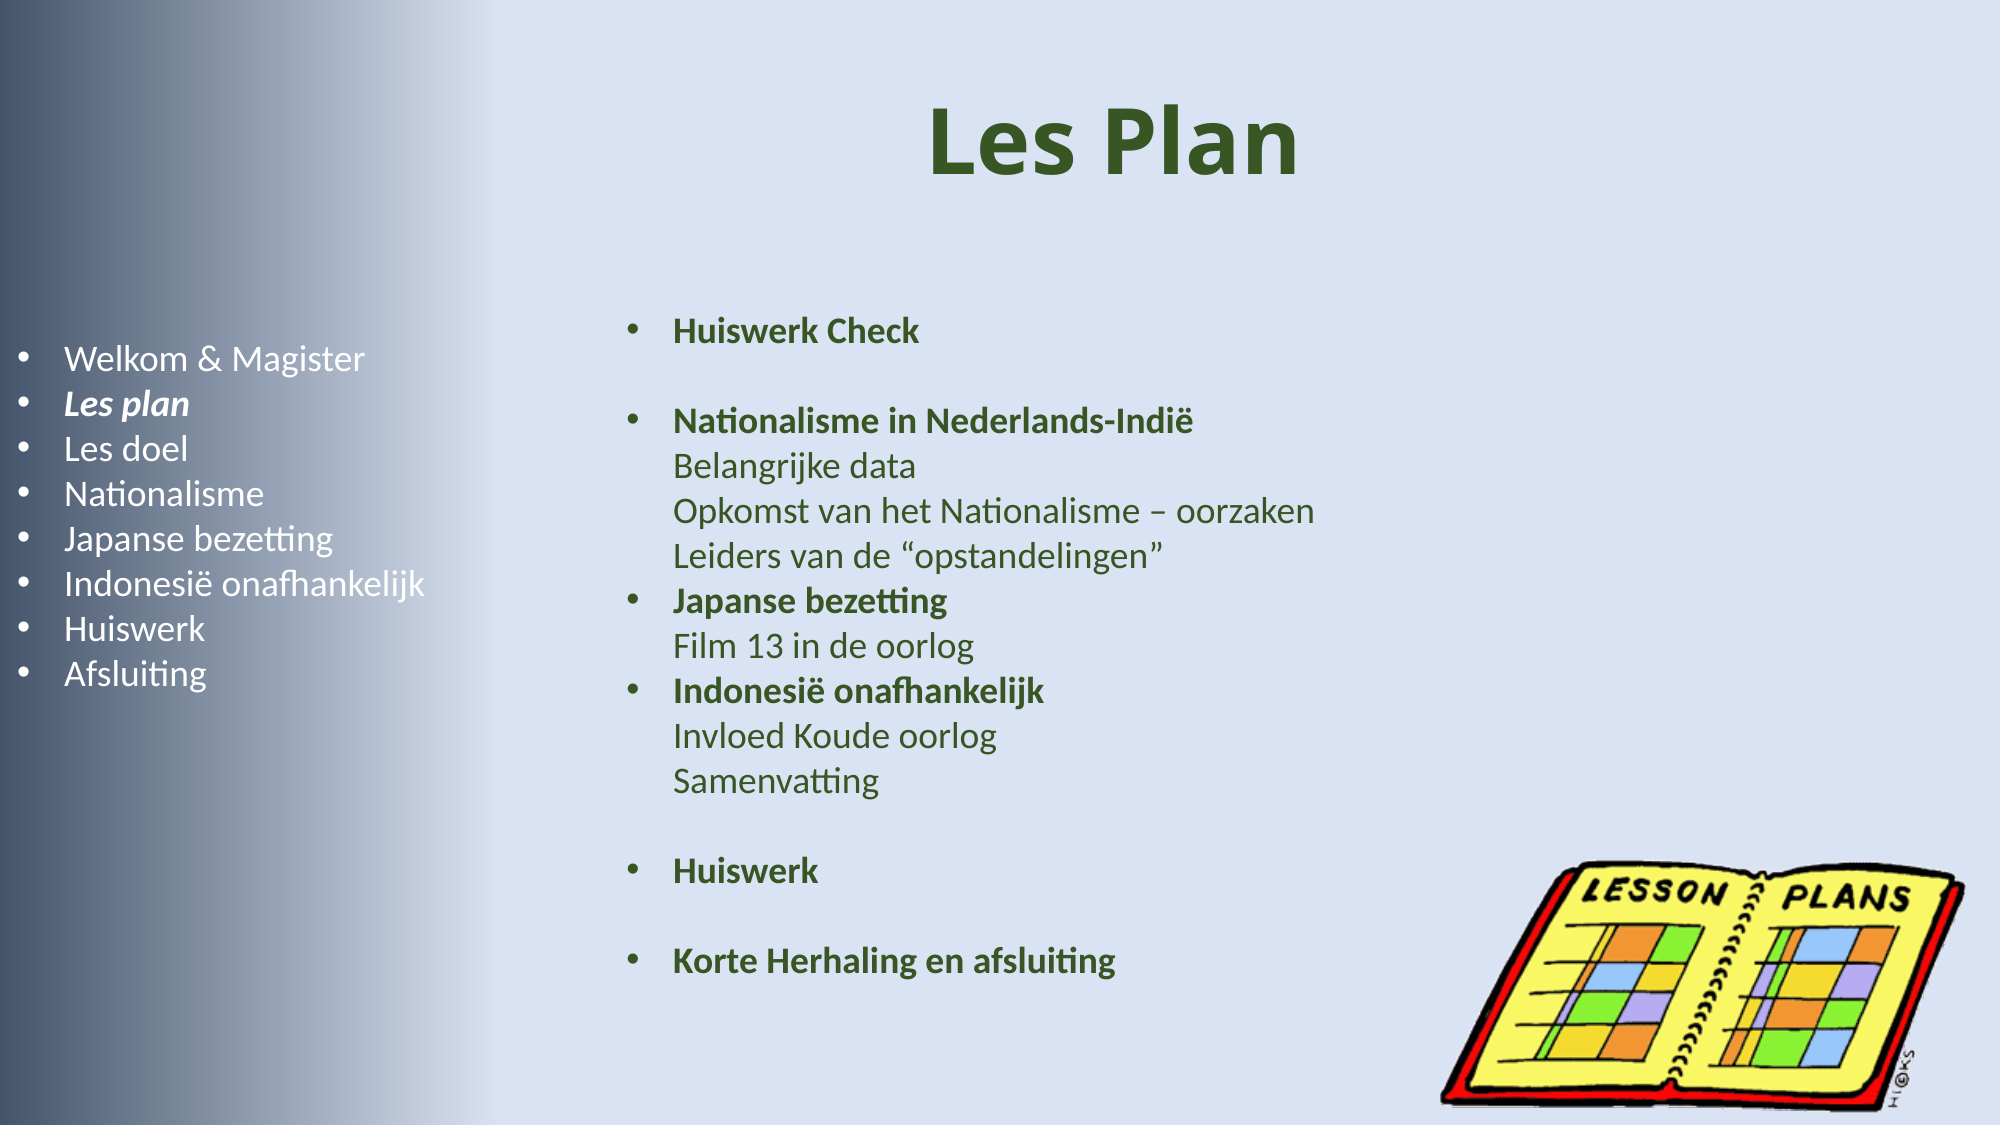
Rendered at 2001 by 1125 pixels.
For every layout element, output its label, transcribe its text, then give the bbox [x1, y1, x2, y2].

text_box Welkom & Magister Les plan Les doel Nationalisme Japanse bezetting Indonesië onafhankelijk Huiswerk Afsluiting [2, 326, 441, 702]
text_box Huiswerk Check Nationalisme in Nederlands-Indië Belangrijke data Opkomst van het Nationalisme – oorzaken Leiders van de “opstandelingen” Japanse bezetting Film 13 in de oorlog Indonesië onafhankelijk Invloed Koude oorlog Samenvatting Huiswerk Korte Herhaling en afsluiting [611, 298, 1582, 989]
title Les Plan [910, 25, 1473, 264]
picture [1440, 838, 1969, 1125]
